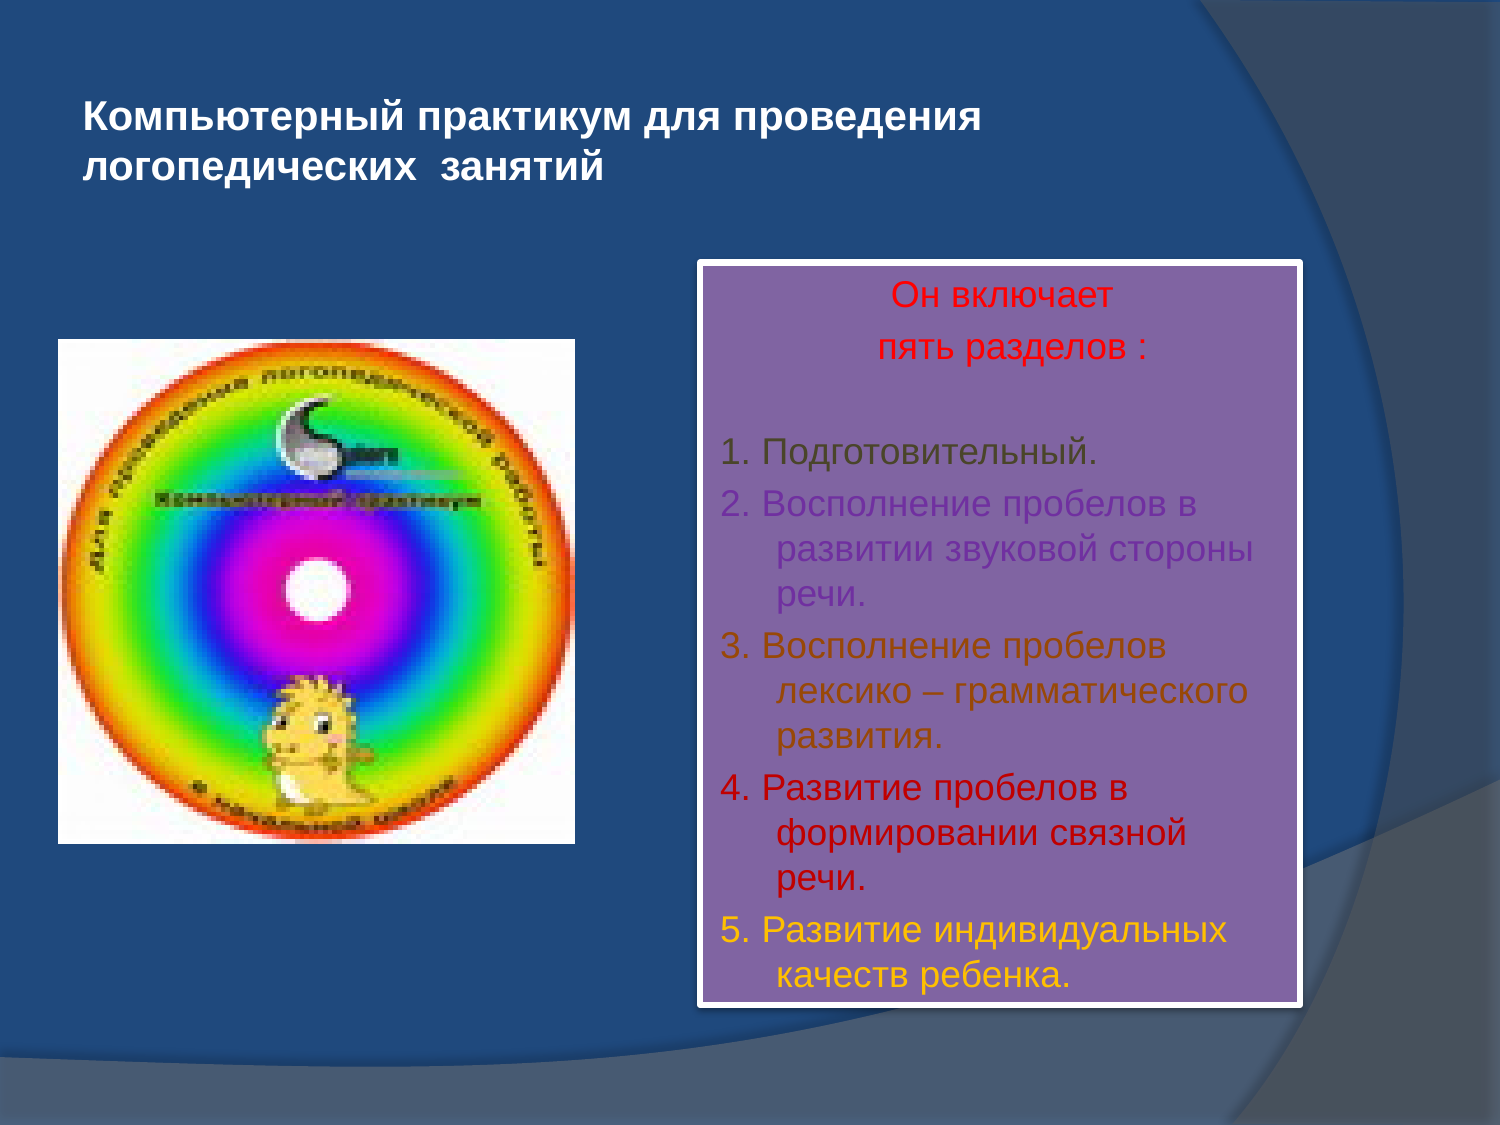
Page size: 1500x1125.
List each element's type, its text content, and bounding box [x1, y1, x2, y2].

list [58, 339, 575, 844]
list Он включает пять разделов : 1. Подготовительный. 2. Восполнение пробелов в развитии звуковой стороны речи. 3. Восполнение пробелов лексико – грамматического развития. 4. Развитие пробелов в формировании связной речи. 5. Развитие индивидуальных качеств ребенка. [697, 259, 1303, 1008]
title Компьютерный практикум для проведения логопедических занятий [75, 45, 1300, 233]
